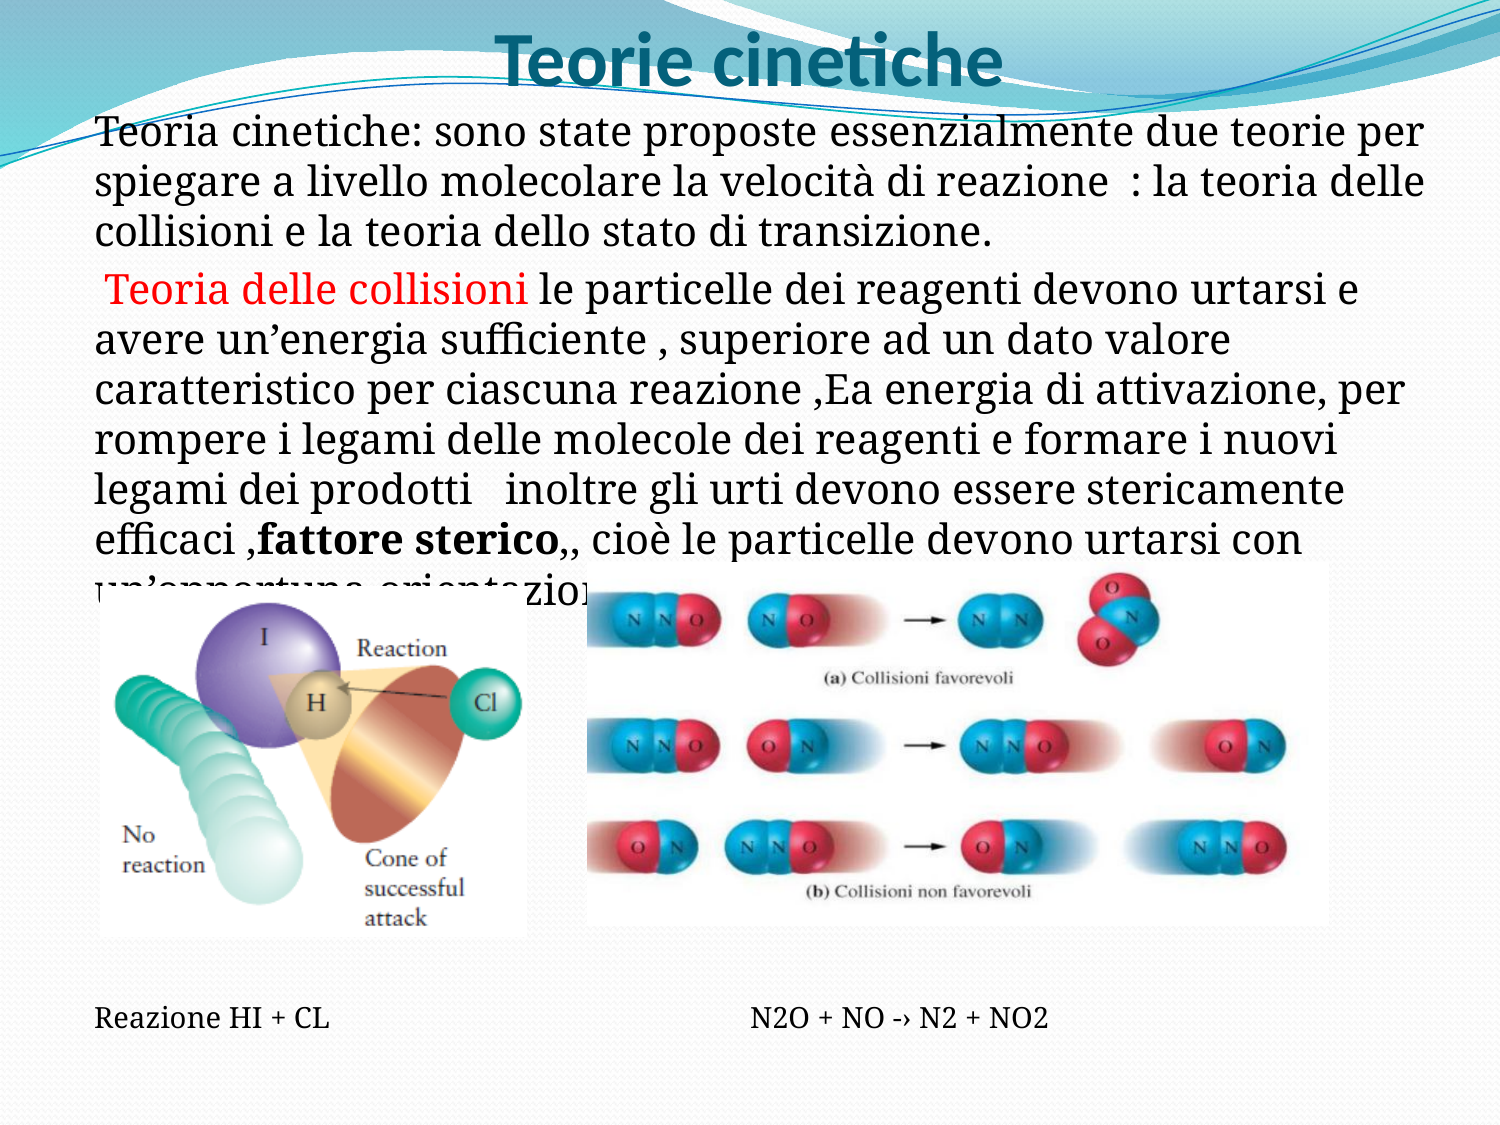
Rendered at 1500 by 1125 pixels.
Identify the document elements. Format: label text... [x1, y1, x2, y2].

title Teorie cinetiche [75, 0, 1425, 102]
list Teoria cinetiche: sono state proposte essenzialmente due teorie per spiegare a livello molecolare la velocità di reazione : la teoria delle collisioni e la teoria dello stato di transizione. Teoria delle collisioni le particelle dei reagenti devono urtarsi e avere un’energia sufficiente , superiore ad un dato valore caratteristico per ciascuna reazione ,Ea energia di attivazione, per rompere i legami delle molecole dei reagenti e formare i nuovi legami dei prodotti inoltre gli urti devono essere stericamente efficaci ,fattore sterico,, cioè le particelle devono urtarsi con un’opportuna orientazione Reazione HI + CL N2O + NO -› N2 + NO2 [79, 96, 1471, 1083]
picture [587, 562, 1329, 927]
picture [100, 585, 528, 937]
